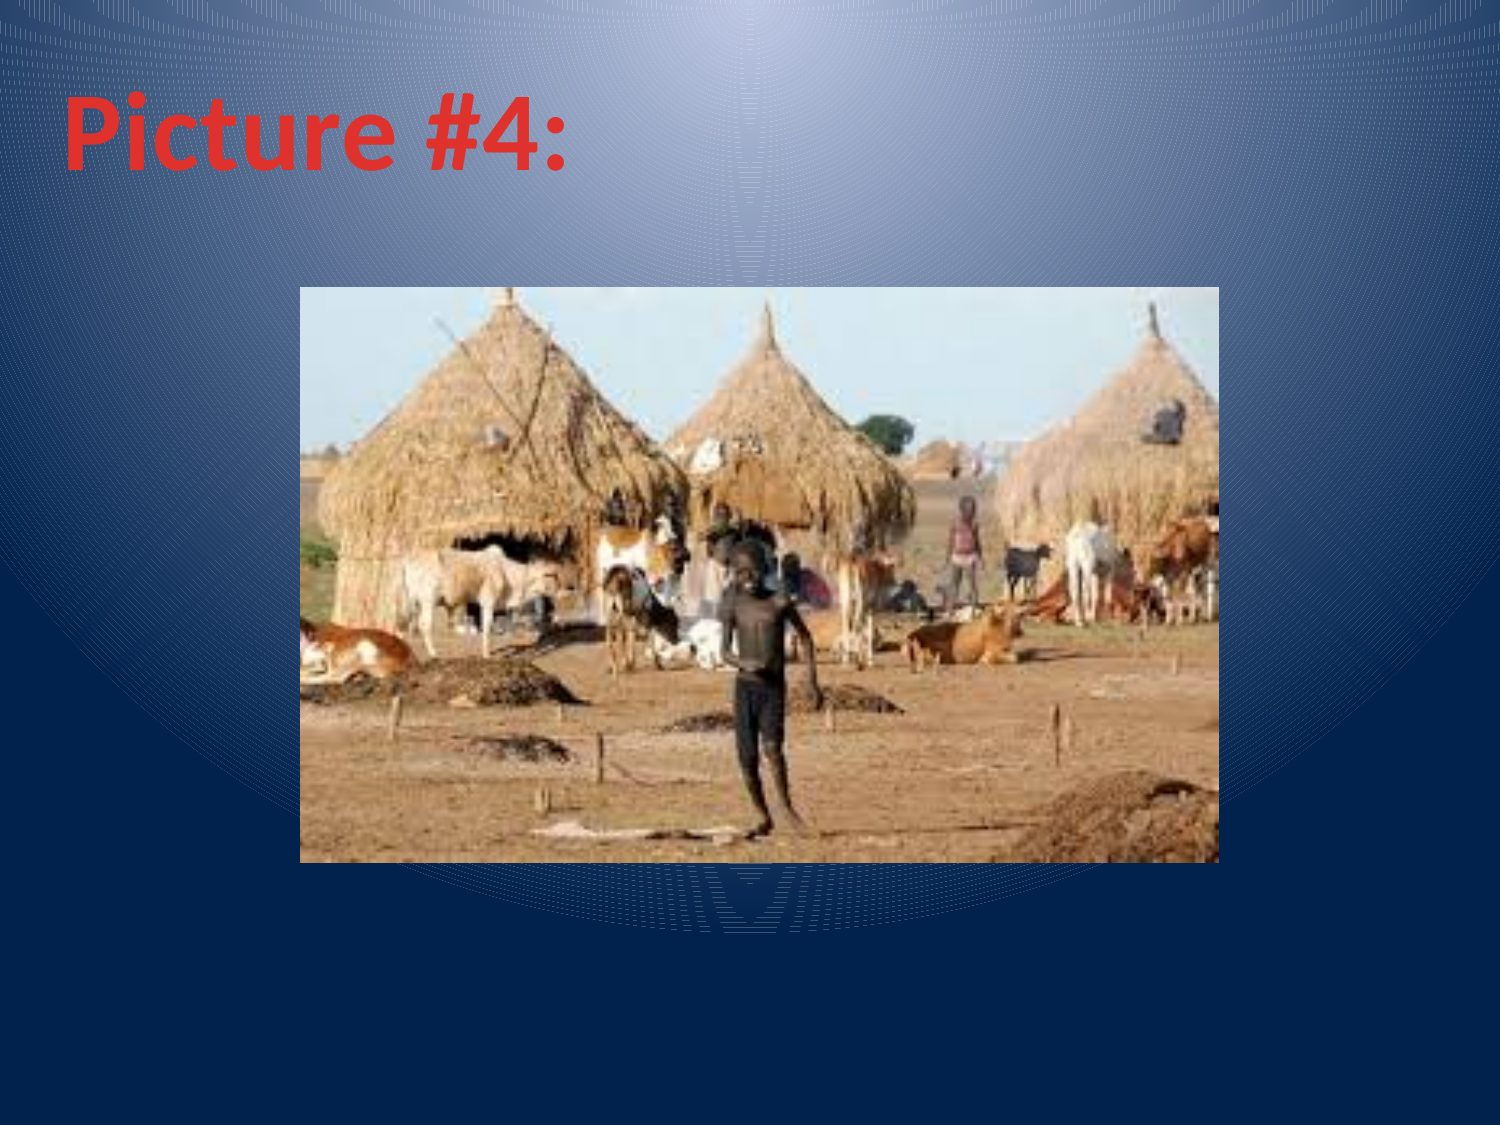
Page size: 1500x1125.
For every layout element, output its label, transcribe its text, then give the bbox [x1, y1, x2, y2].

picture [299, 287, 1219, 863]
text_box Picture #4: [47, 49, 588, 200]
